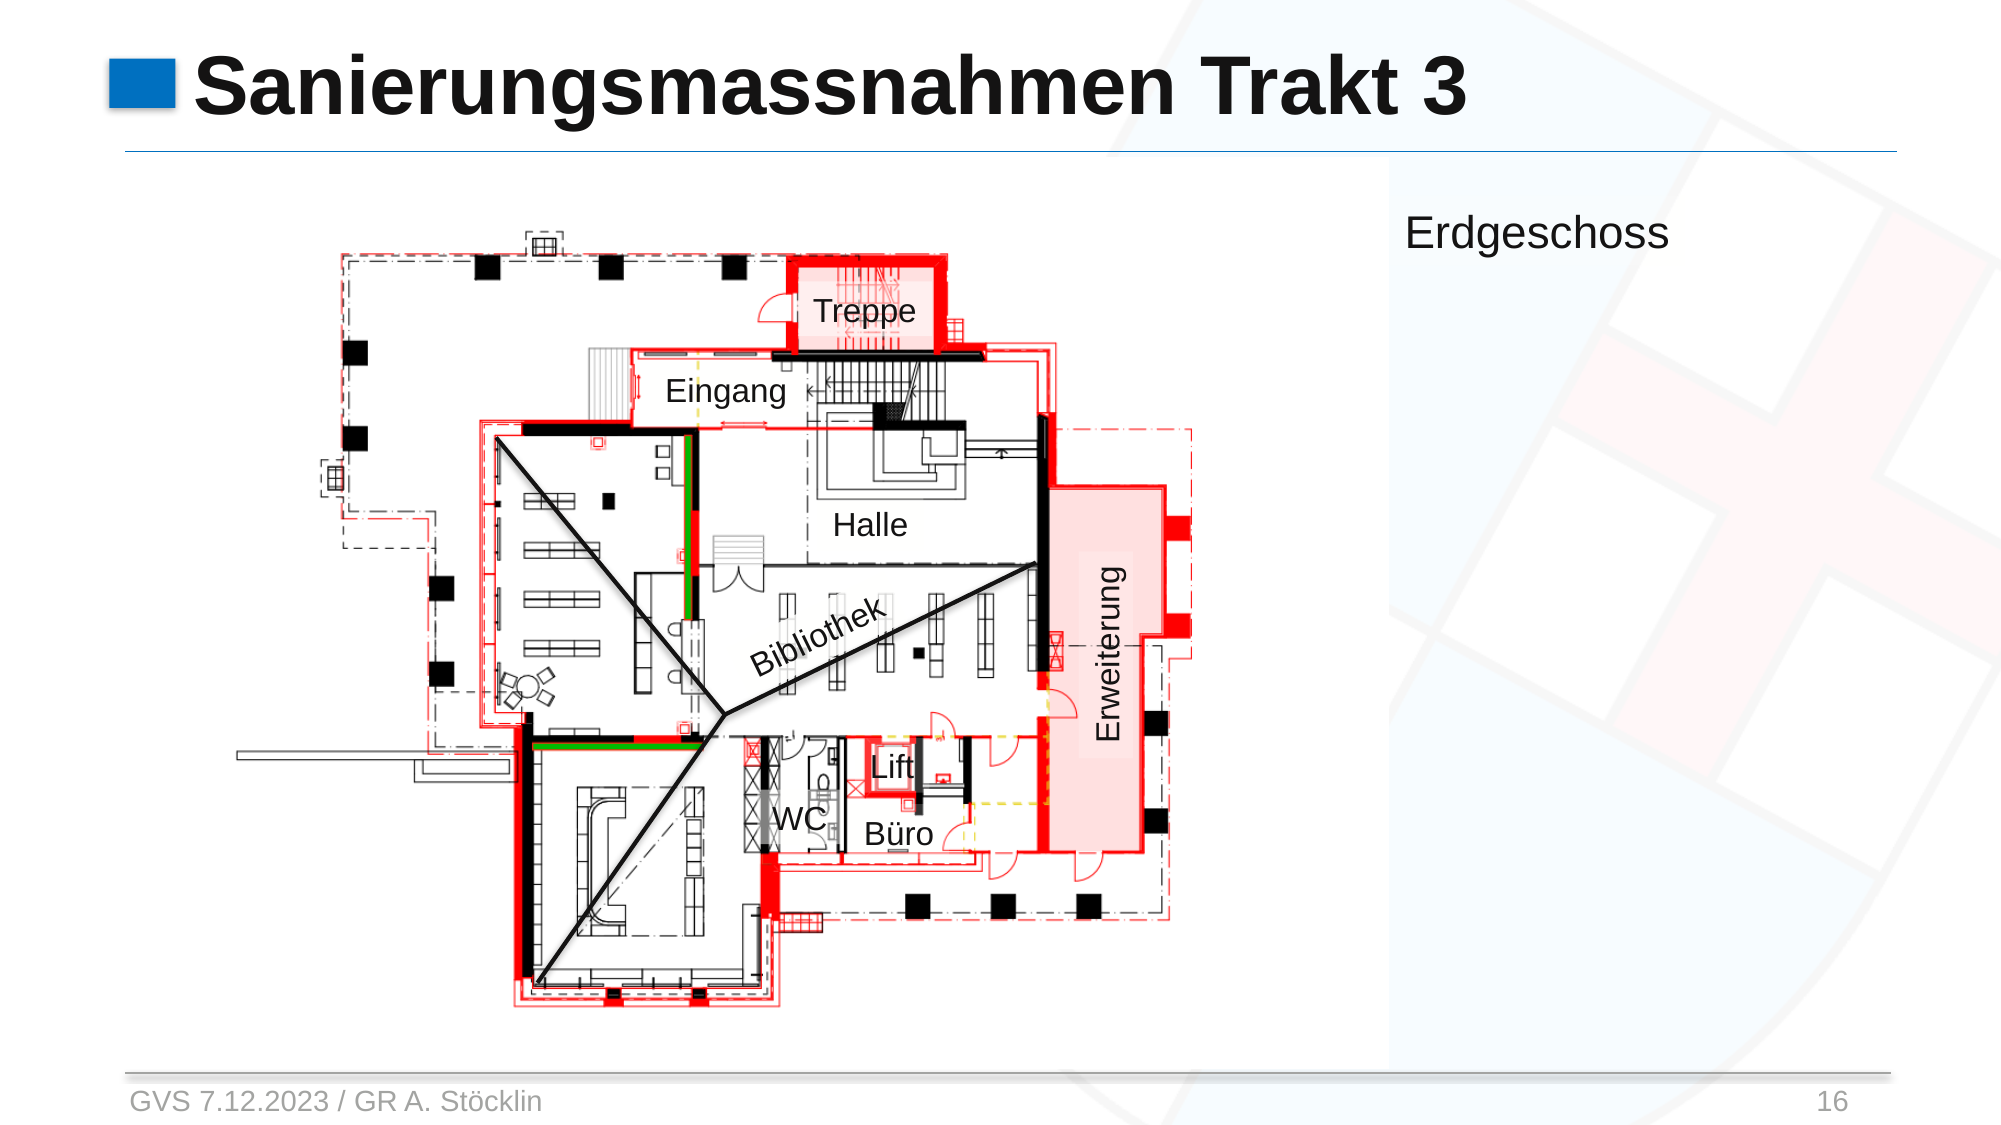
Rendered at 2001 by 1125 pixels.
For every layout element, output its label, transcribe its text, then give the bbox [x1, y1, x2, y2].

picture [114, 157, 1389, 1069]
text_box Erdgeschoss [1394, 195, 1685, 266]
text_box GVS 7.12.2023 / GR A. Stöcklin [114, 1076, 699, 1125]
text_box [537, 723, 726, 984]
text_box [495, 437, 726, 715]
title Sanierungsmassnahmen Trakt 3 [178, 24, 1584, 117]
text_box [730, 562, 1037, 715]
